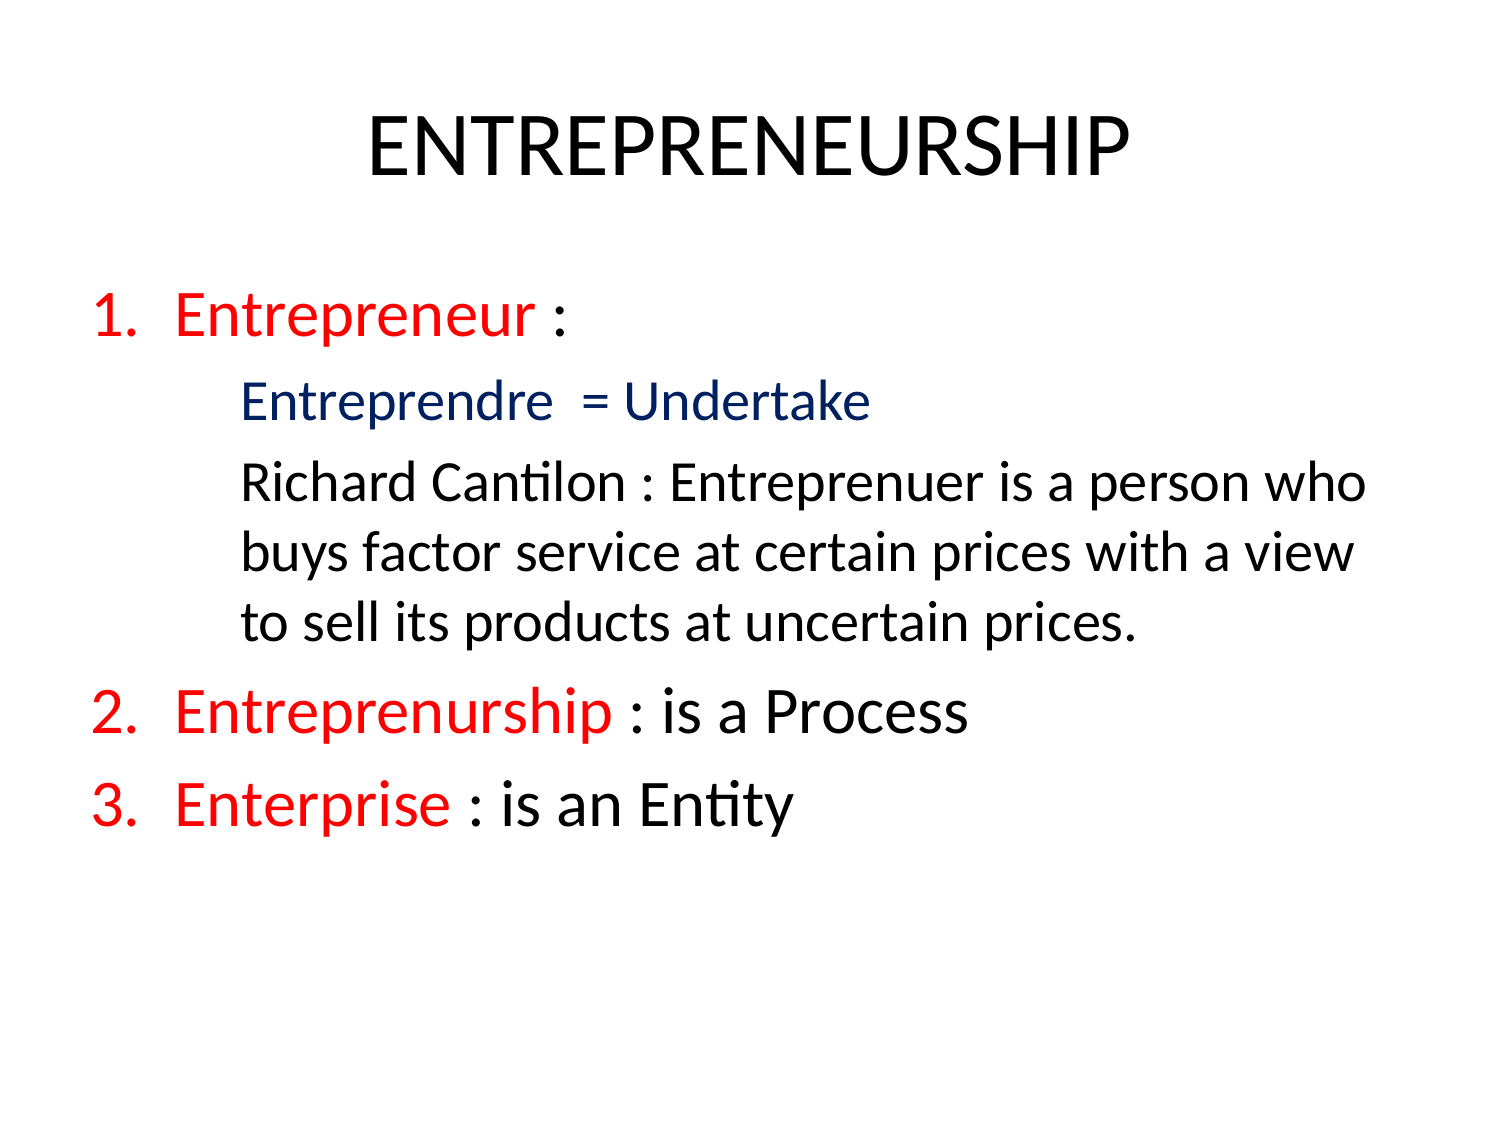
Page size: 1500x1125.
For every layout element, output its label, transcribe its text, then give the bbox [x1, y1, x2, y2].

title ENTREPRENEURSHIP [75, 45, 1425, 233]
list Entrepreneur : Entreprendre = Undertake Richard Cantilon : Entreprenuer is a person who buys factor service at certain prices with a view to sell its products at uncertain prices. Entreprenurship : is a Process Enterprise : is an Entity [75, 262, 1425, 1005]
